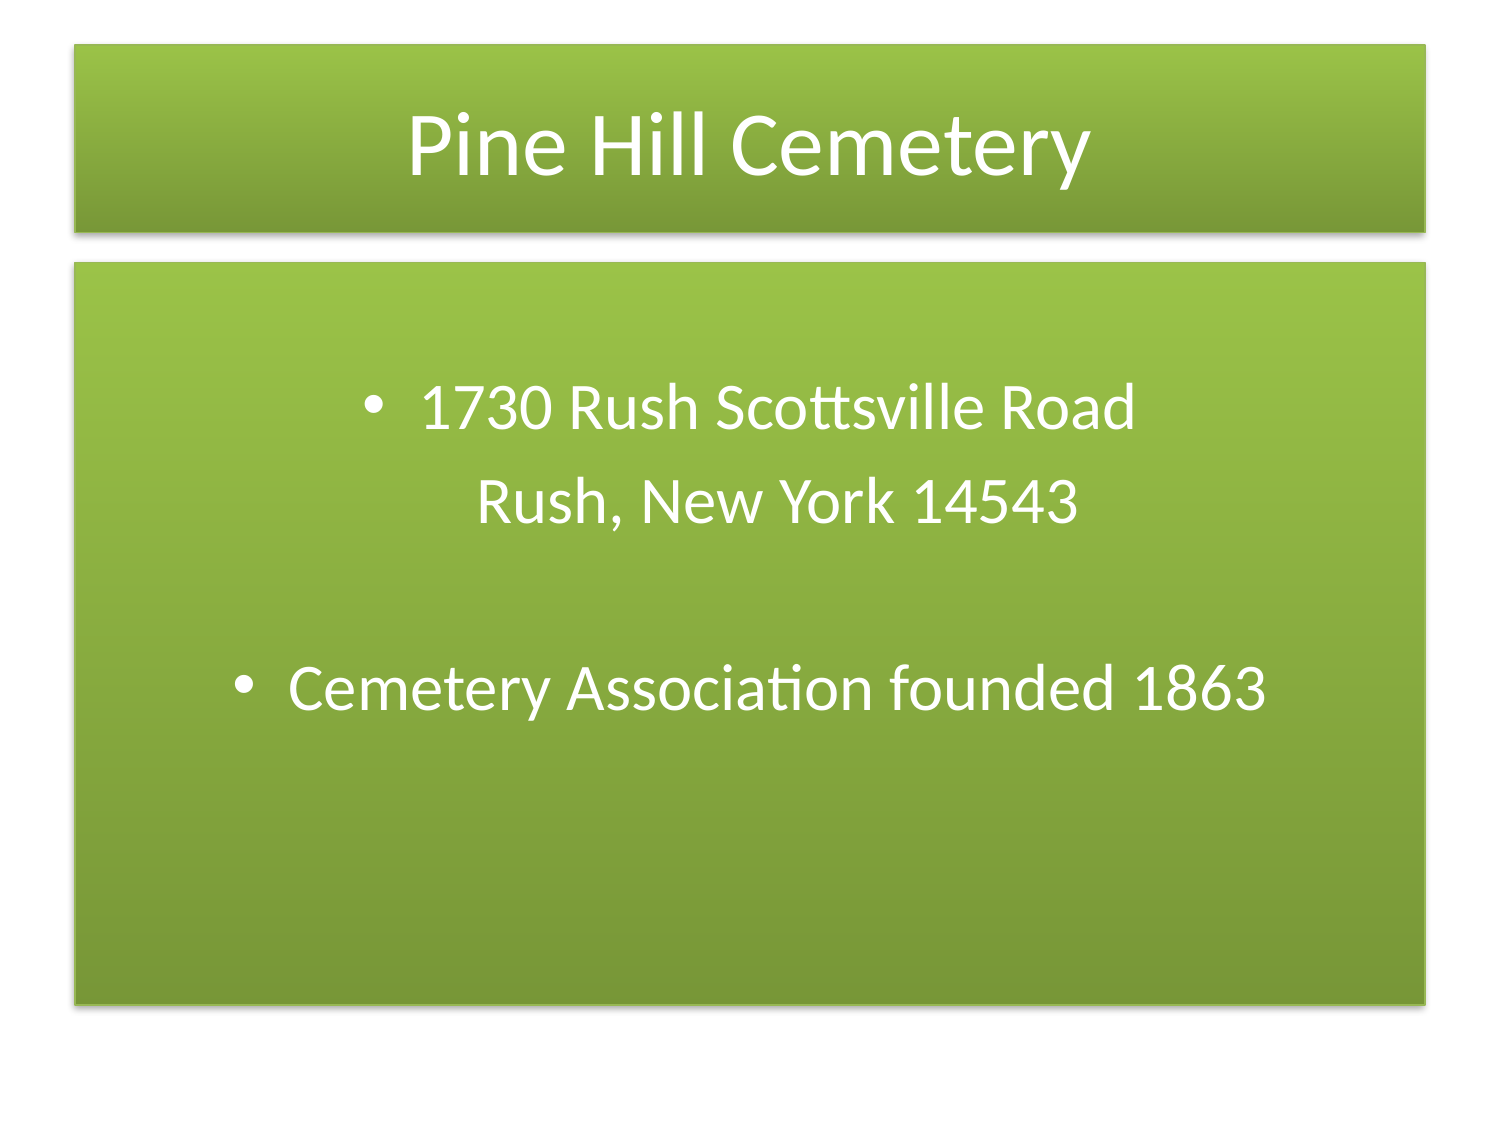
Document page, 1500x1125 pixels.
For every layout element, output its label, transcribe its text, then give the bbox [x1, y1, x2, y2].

list 1730 Rush Scottsville Road Rush, New York 14543 Cemetery Association founded 1863 [74, 262, 1426, 1006]
title Pine Hill Cemetery [74, 44, 1426, 233]
